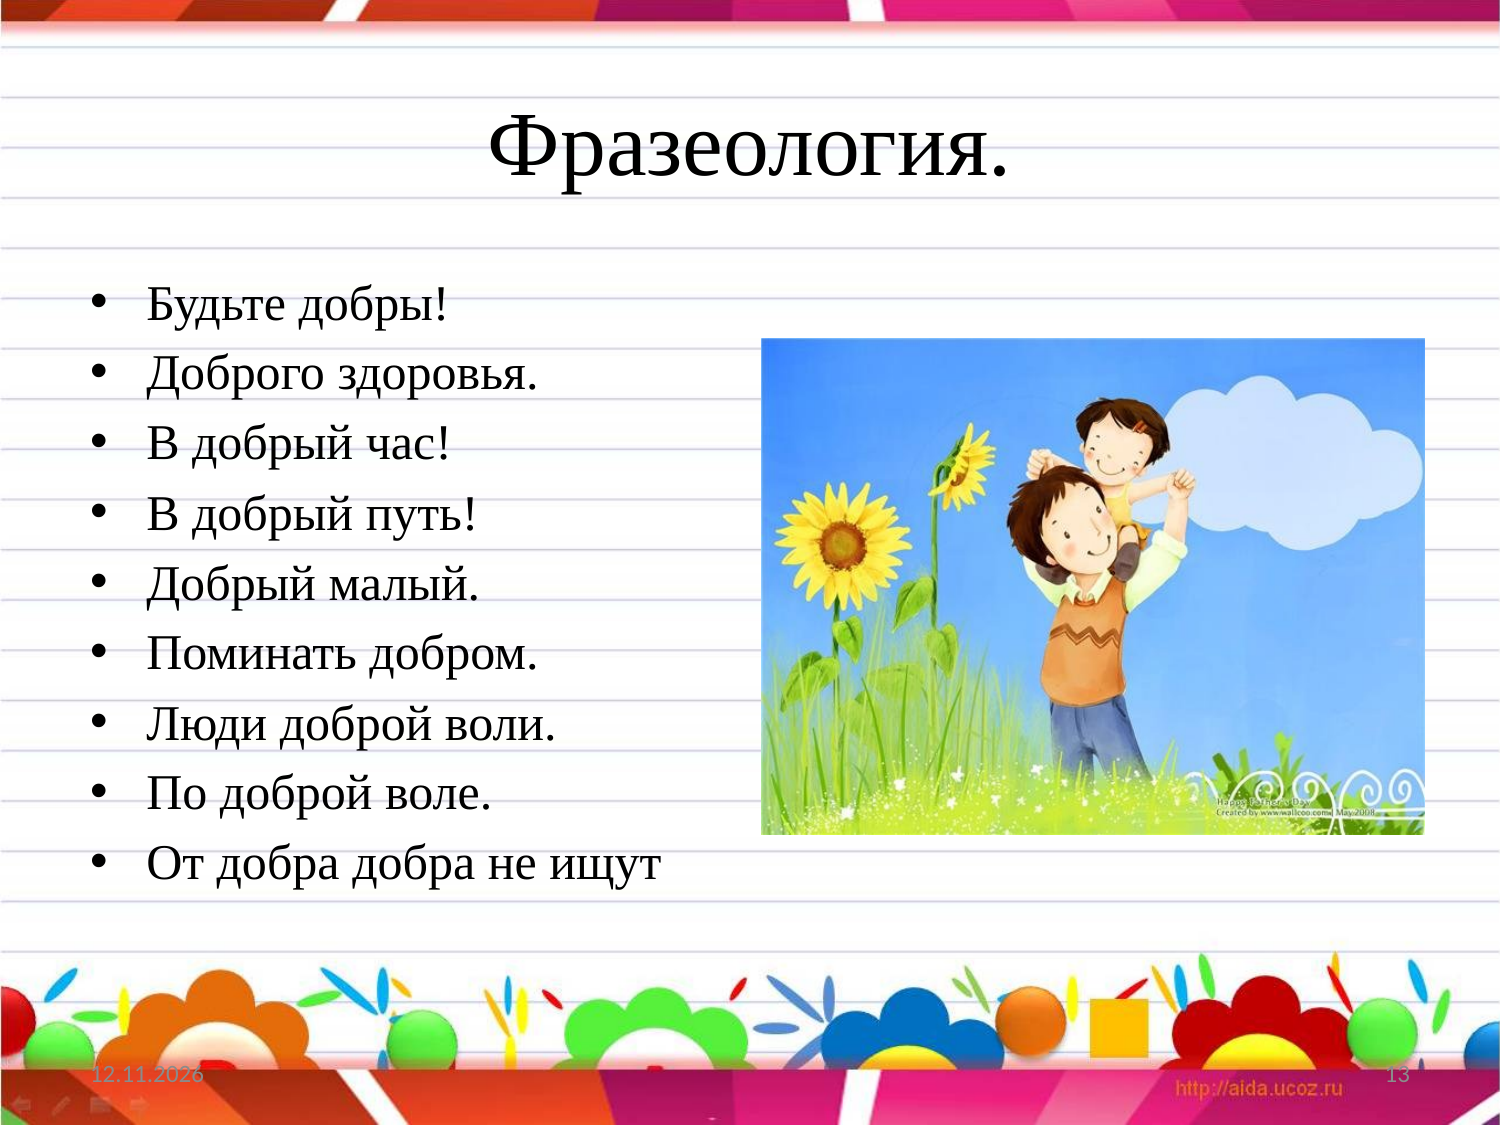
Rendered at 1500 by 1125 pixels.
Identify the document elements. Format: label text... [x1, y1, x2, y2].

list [761, 337, 1425, 836]
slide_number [75, 1042, 425, 1103]
list Будьте добры! Доброго здоровья. В добрый час! В добрый путь! Добрый малый. Поминать добром. Люди доброй воли. По доброй воле. От добра добра не ищут [74, 262, 738, 1006]
picture [0, 0, 1500, 1125]
slide_number 13 [1074, 1042, 1425, 1103]
title Фразеология. [74, 44, 1426, 233]
